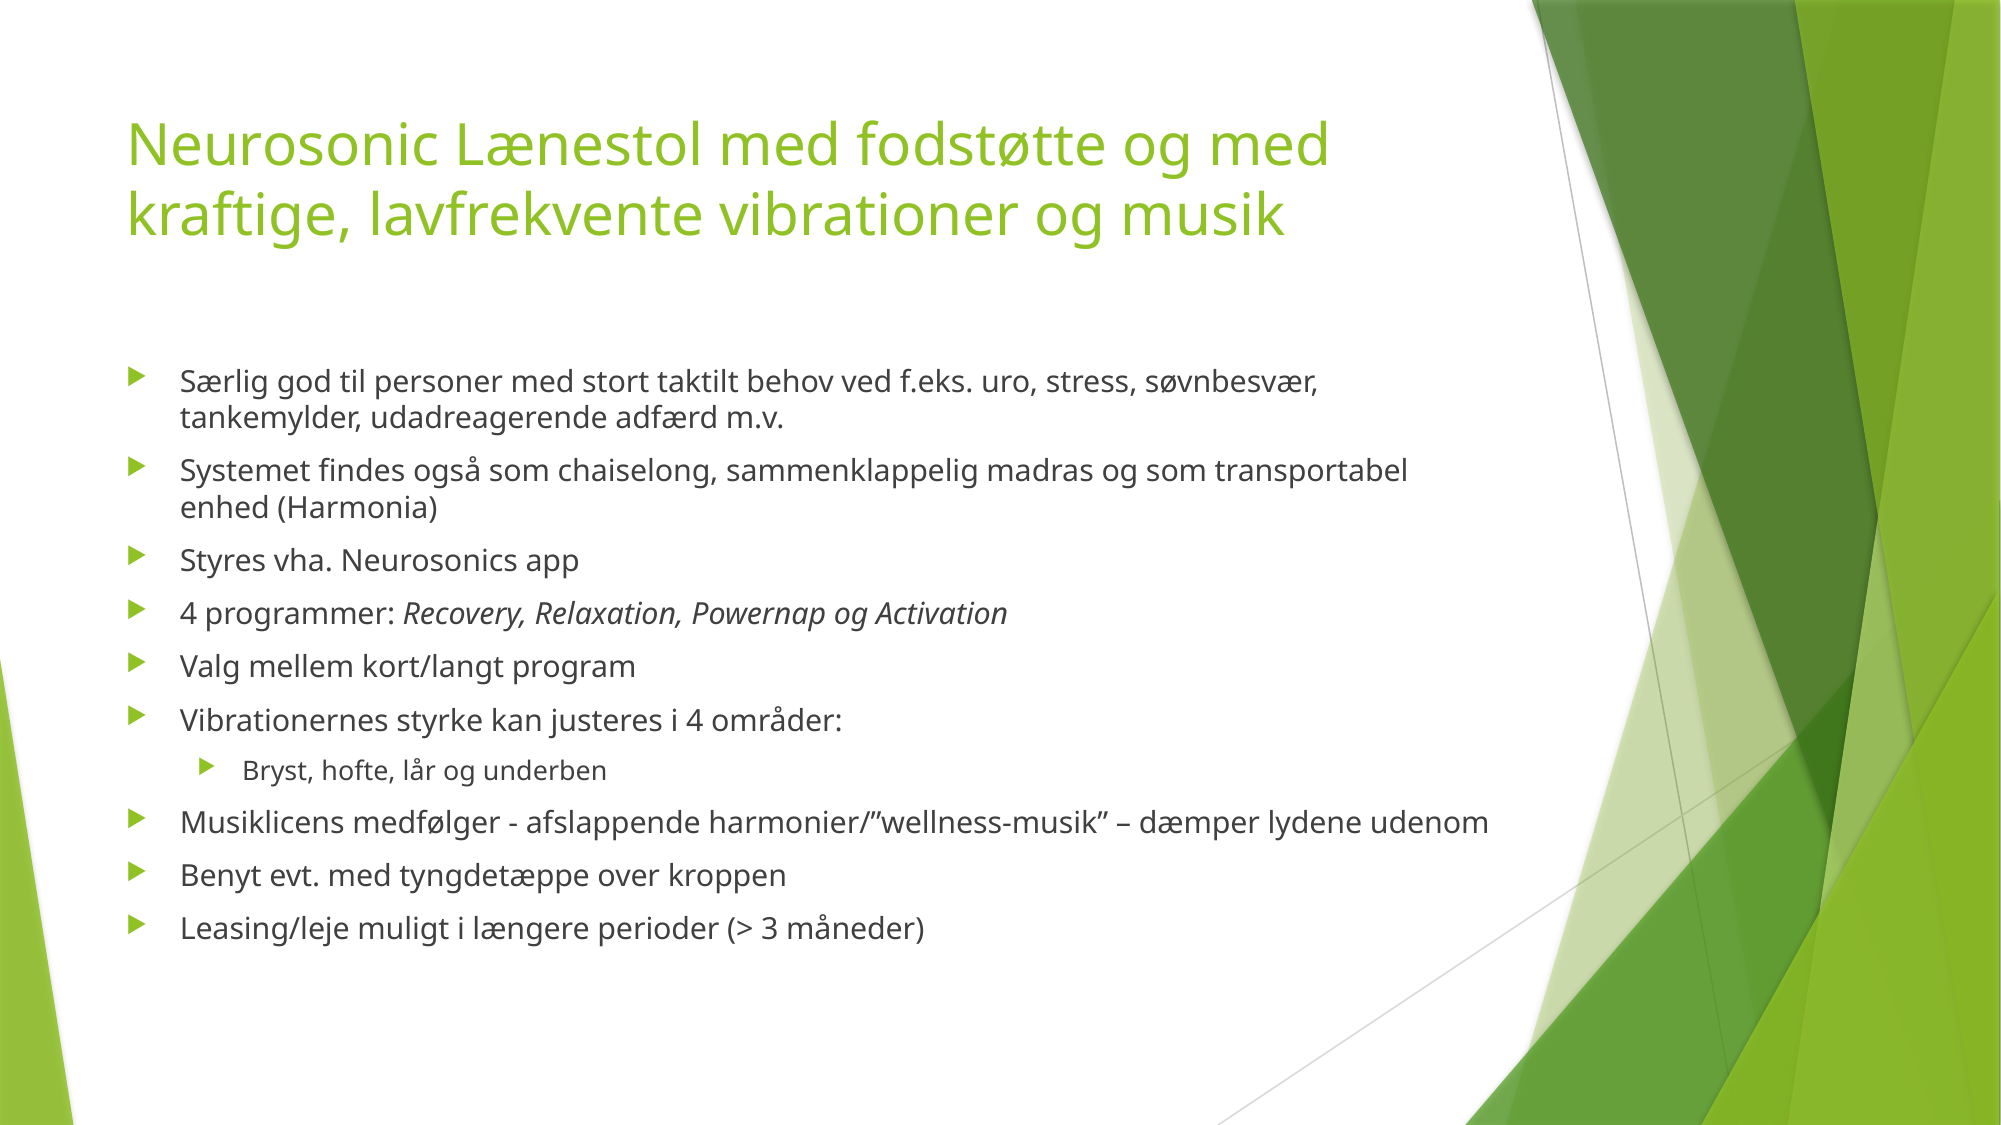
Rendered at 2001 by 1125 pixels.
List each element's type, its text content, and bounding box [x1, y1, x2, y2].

title Neurosonic Lænestol med fodstøtte og med kraftige, lavfrekvente vibrationer og musik [111, 99, 1522, 317]
list Særlig god til personer med stort taktilt behov ved f.eks. uro, stress, søvnbesvær, tankemylder, udadreagerende adfærd m.v. Systemet findes også som chaiselong, sammenklappelig madras og som transportabel enhed (Harmonia) Styres vha. Neurosonics app 4 programmer: Recovery, Relaxation, Powernap og Activation Valg mellem kort/langt program Vibrationernes styrke kan justeres i 4 områder: Bryst, hofte, lår og underben Musiklicens medfølger - afslappende harmonier/”wellness-musik” – dæmper lydene udenom Benyt evt. med tyngdetæppe over kroppen Leasing/leje muligt i længere perioder (> 3 måneder) [111, 354, 1522, 992]
